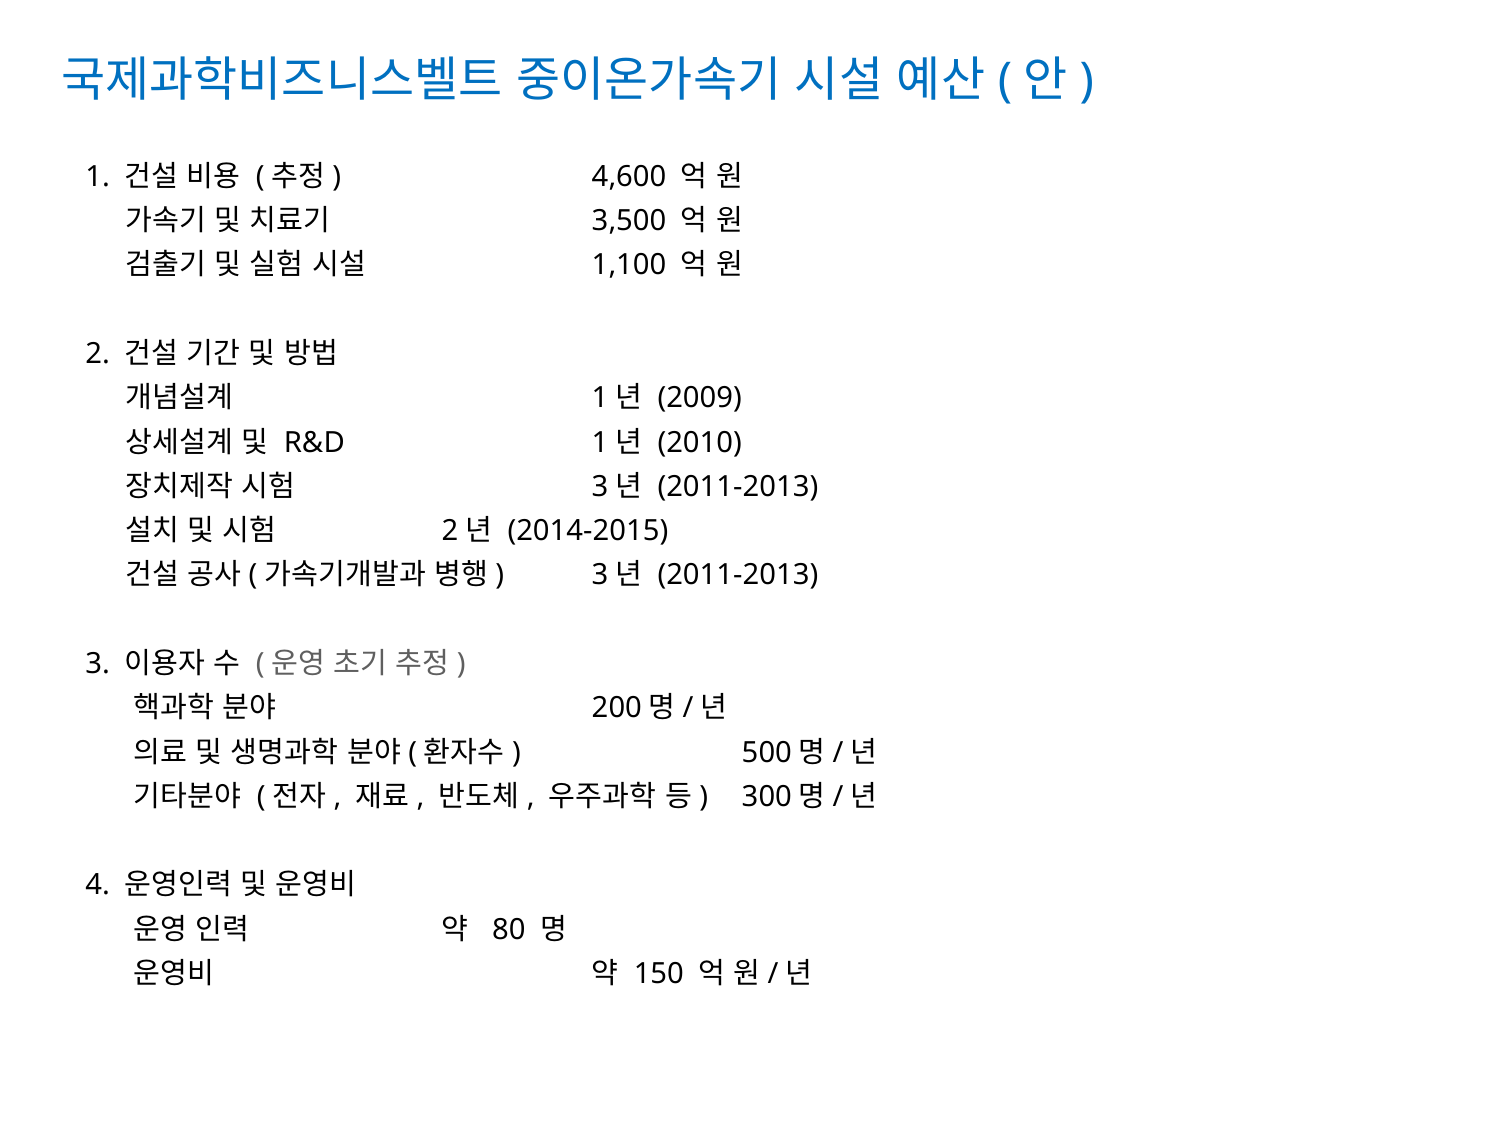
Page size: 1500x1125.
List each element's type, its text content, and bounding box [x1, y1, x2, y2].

text_box 국제과학비즈니스벨트 중이온가속기 시설 예산(안) [46, 40, 1109, 114]
list 1. 건설 비용 (추정) 4,600 억 원 가속기 및 치료기 3,500 억 원 검출기 및 실험 시설 1,100 억 원 2. 건설 기간 및 방법 개념설계 1년 (2009) 상세설계 및 R&D 1년 (2010) 장치제작 시험 3년 (2011-2013) 설치 및 시험 2년 (2014-2015) 건설 공사(가속기개발과 병행) 3년 (2011-2013) 3. 이용자 수 (운영 초기 추정) 핵과학 분야 200명/년 의료 및 생명과학 분야(환자수) 500명/년 기타분야 (전자, 재료, 반도체, 우주과학 등) 300명/년 4. 운영인력 및 운영비 운영 인력 약 80 명 운영비 약 150 억 원/년 [70, 145, 1313, 998]
